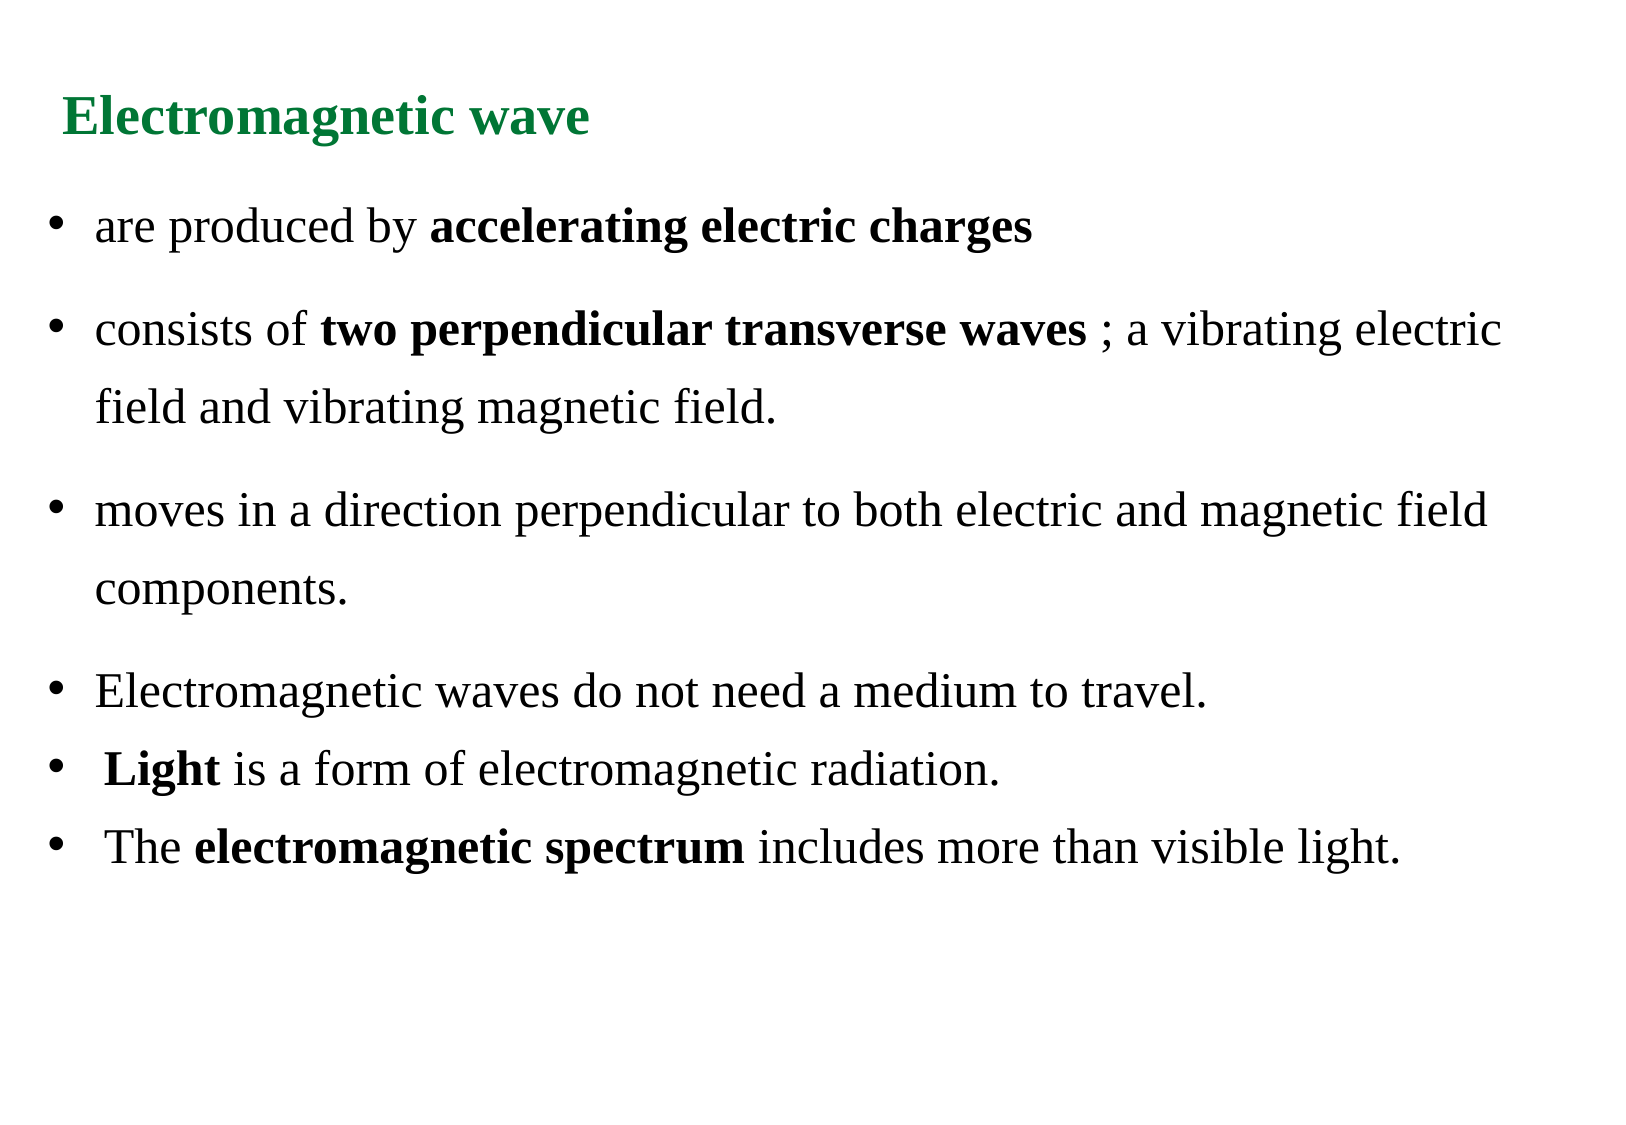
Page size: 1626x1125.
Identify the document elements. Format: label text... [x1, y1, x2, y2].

text_box Electromagnetic wave [47, 70, 621, 154]
text_box are produced by accelerating electric charges consists of two perpendicular transverse waves ; a vibrating electric field and vibrating magnetic field. moves in a direction perpendicular to both electric and magnetic field components. Electromagnetic waves do not need a medium to travel. Light is a form of electromagnetic radiation. The electromagnetic spectrum includes more than visible light. [32, 167, 1604, 984]
